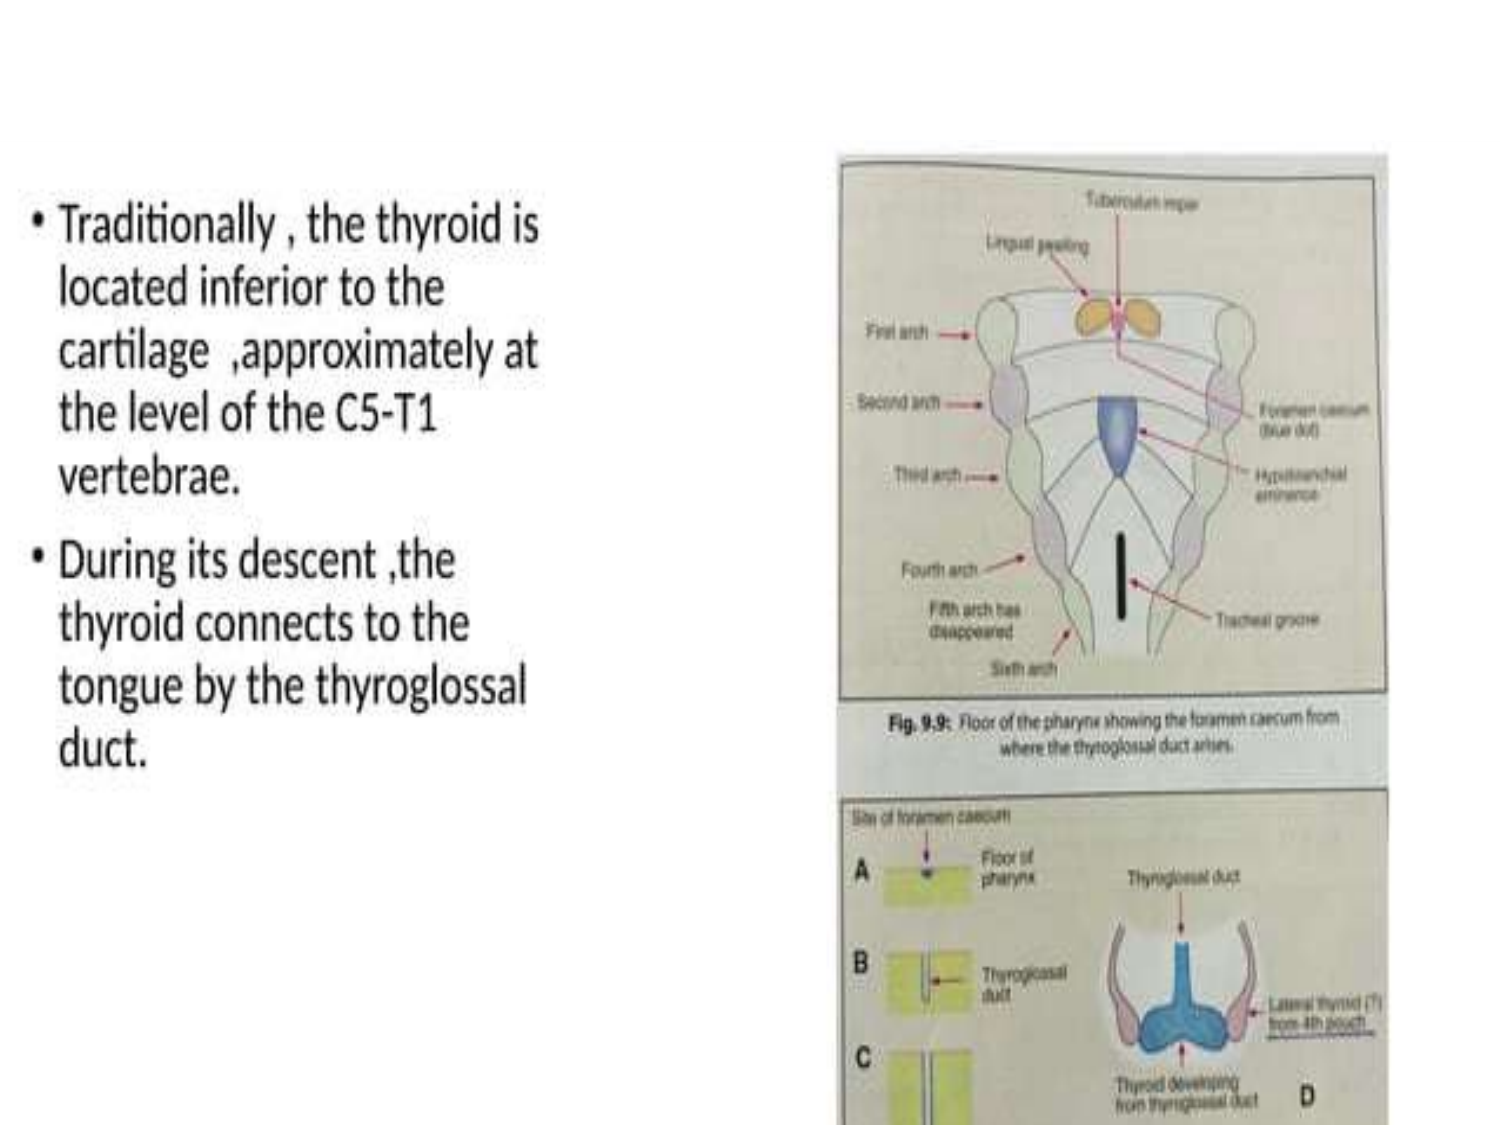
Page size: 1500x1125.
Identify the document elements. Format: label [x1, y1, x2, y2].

picture [0, 139, 1500, 1125]
